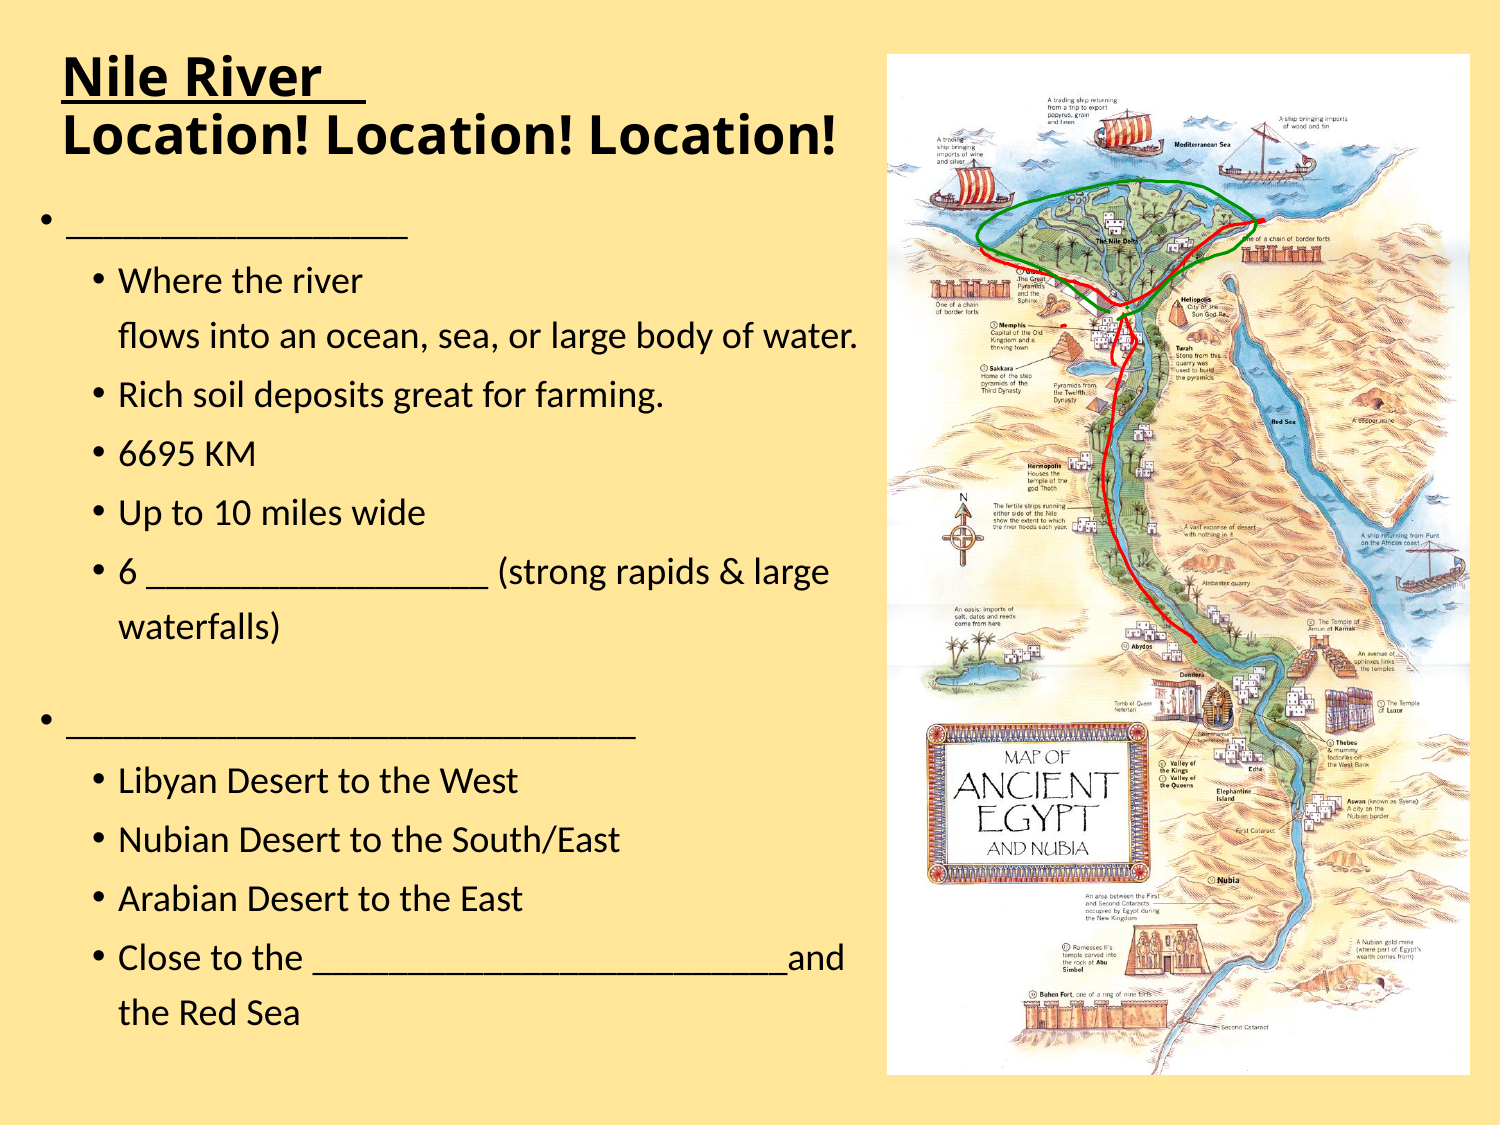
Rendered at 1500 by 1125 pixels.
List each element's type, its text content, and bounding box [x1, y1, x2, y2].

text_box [979, 219, 1265, 327]
title Nile River Location! Location! Location! [46, 48, 859, 167]
picture [887, 54, 1470, 1075]
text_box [1102, 327, 1197, 643]
list __________________ Where the river flows into an ocean, sea, or large body of water. Rich soil deposits great for farming. 6695 KM Up to 10 miles wide 6 __________________ (strong rapids & large waterfalls) ______________________________ Libyan Desert to the West Nubian Desert to the South/East Arabian Desert to the East Close to the _________________________and the Red Sea [24, 180, 888, 1125]
